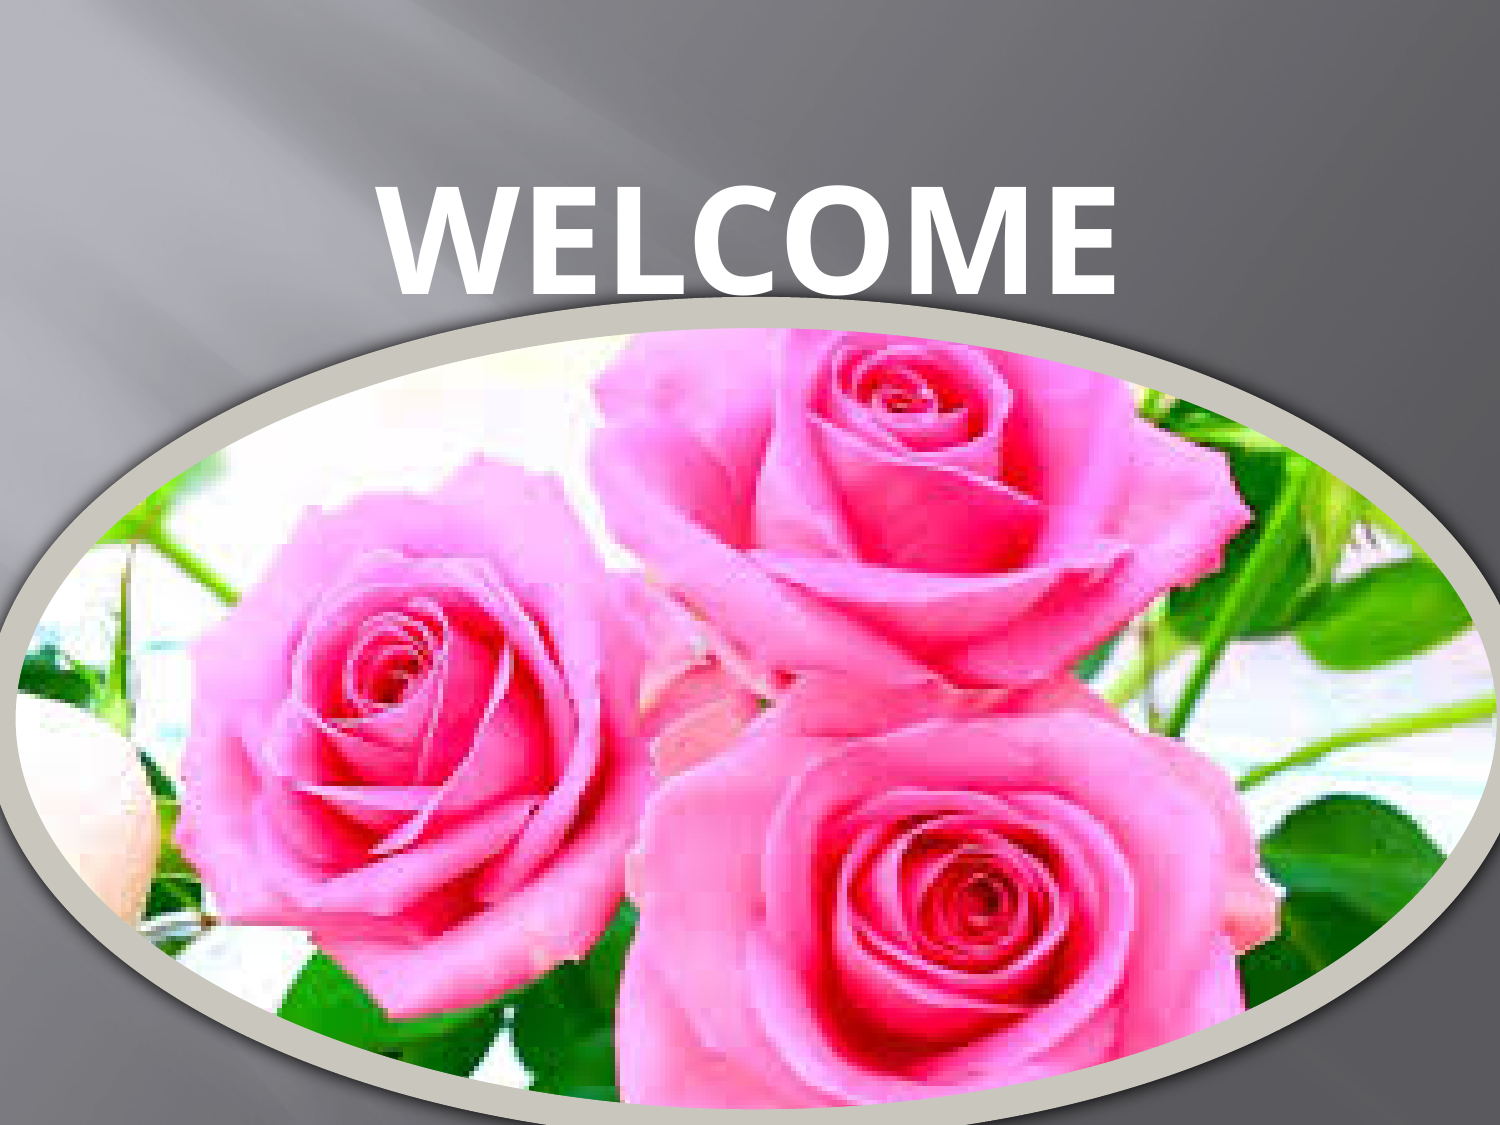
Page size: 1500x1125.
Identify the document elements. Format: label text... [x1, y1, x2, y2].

text_box WELCOME [62, 137, 1438, 312]
picture [0, 312, 1500, 1125]
